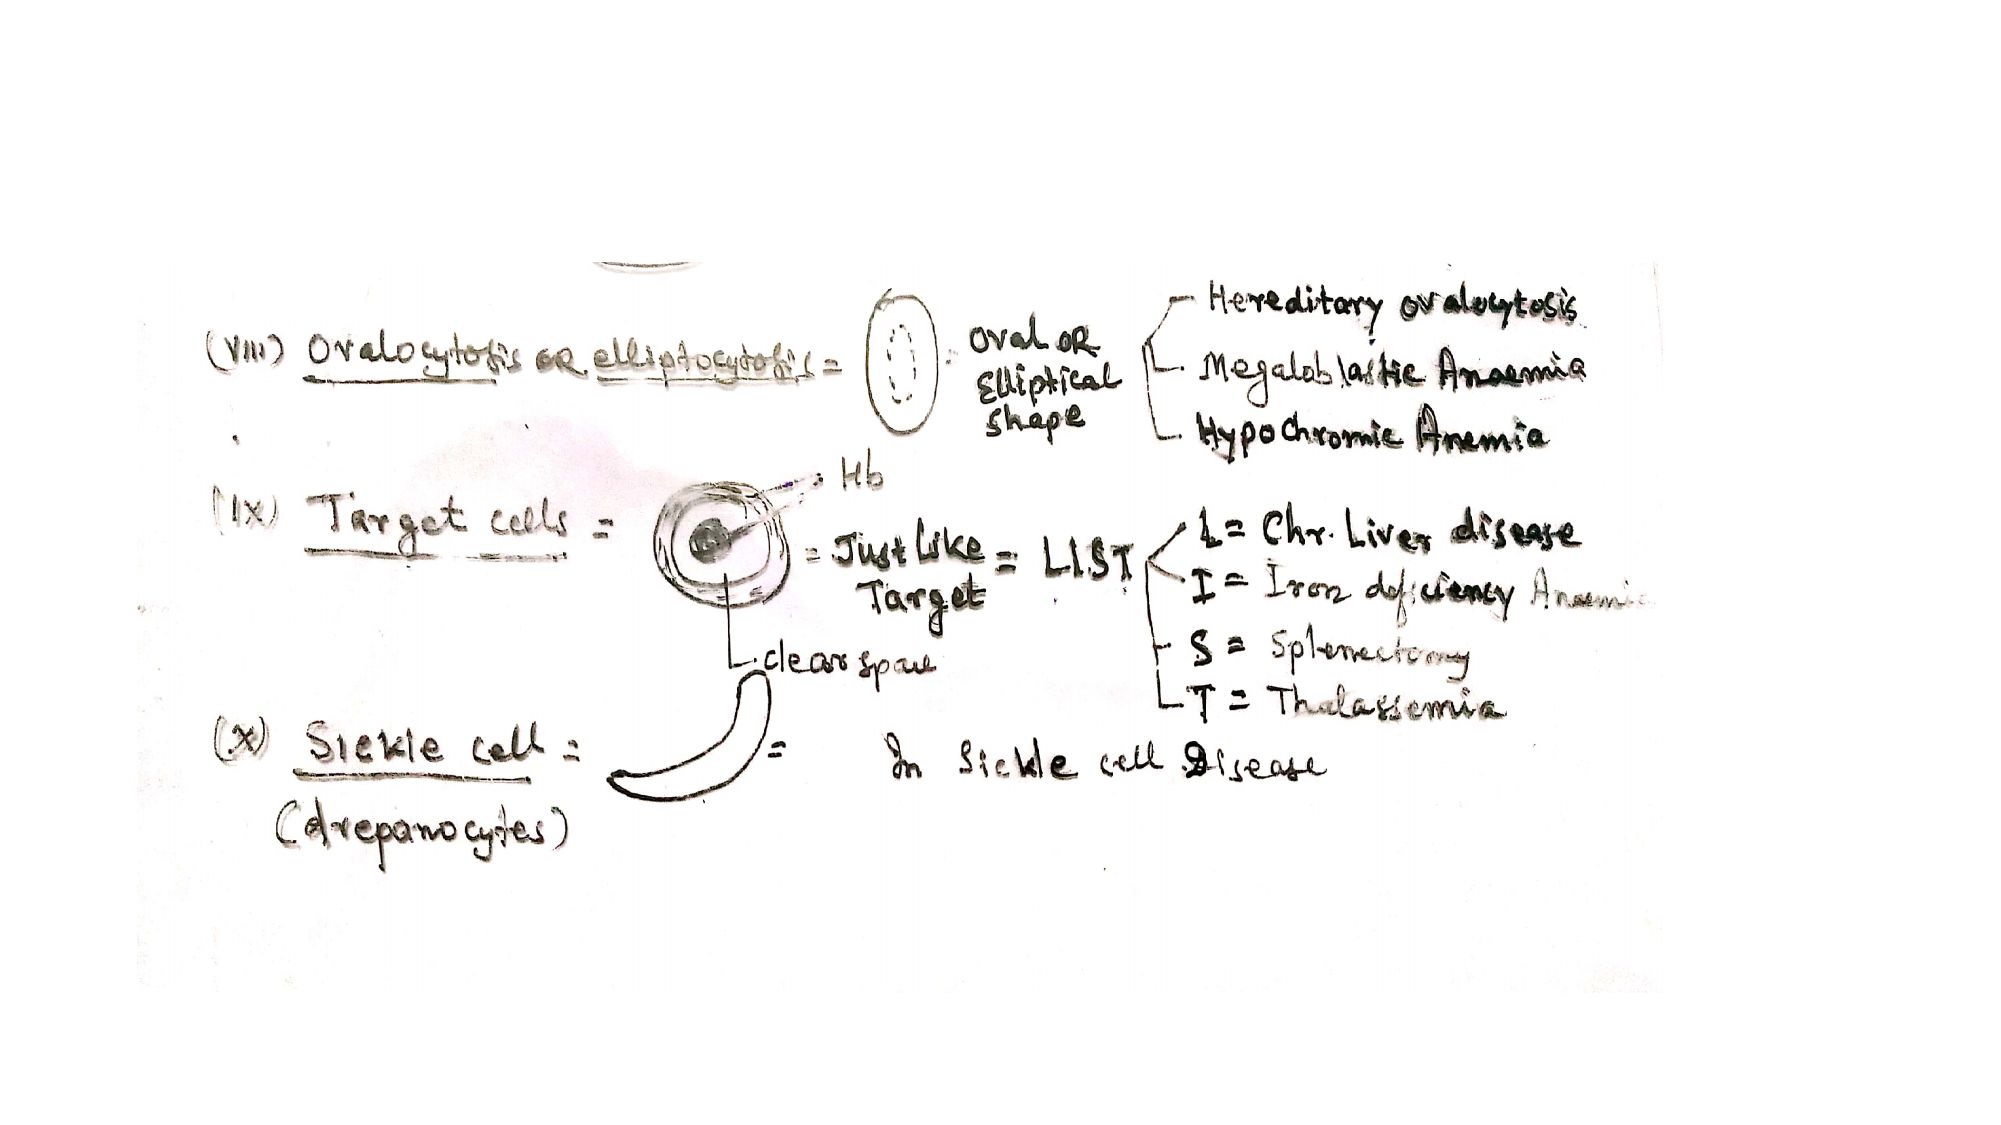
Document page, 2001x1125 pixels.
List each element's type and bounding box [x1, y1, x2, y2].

list [137, 262, 1663, 993]
